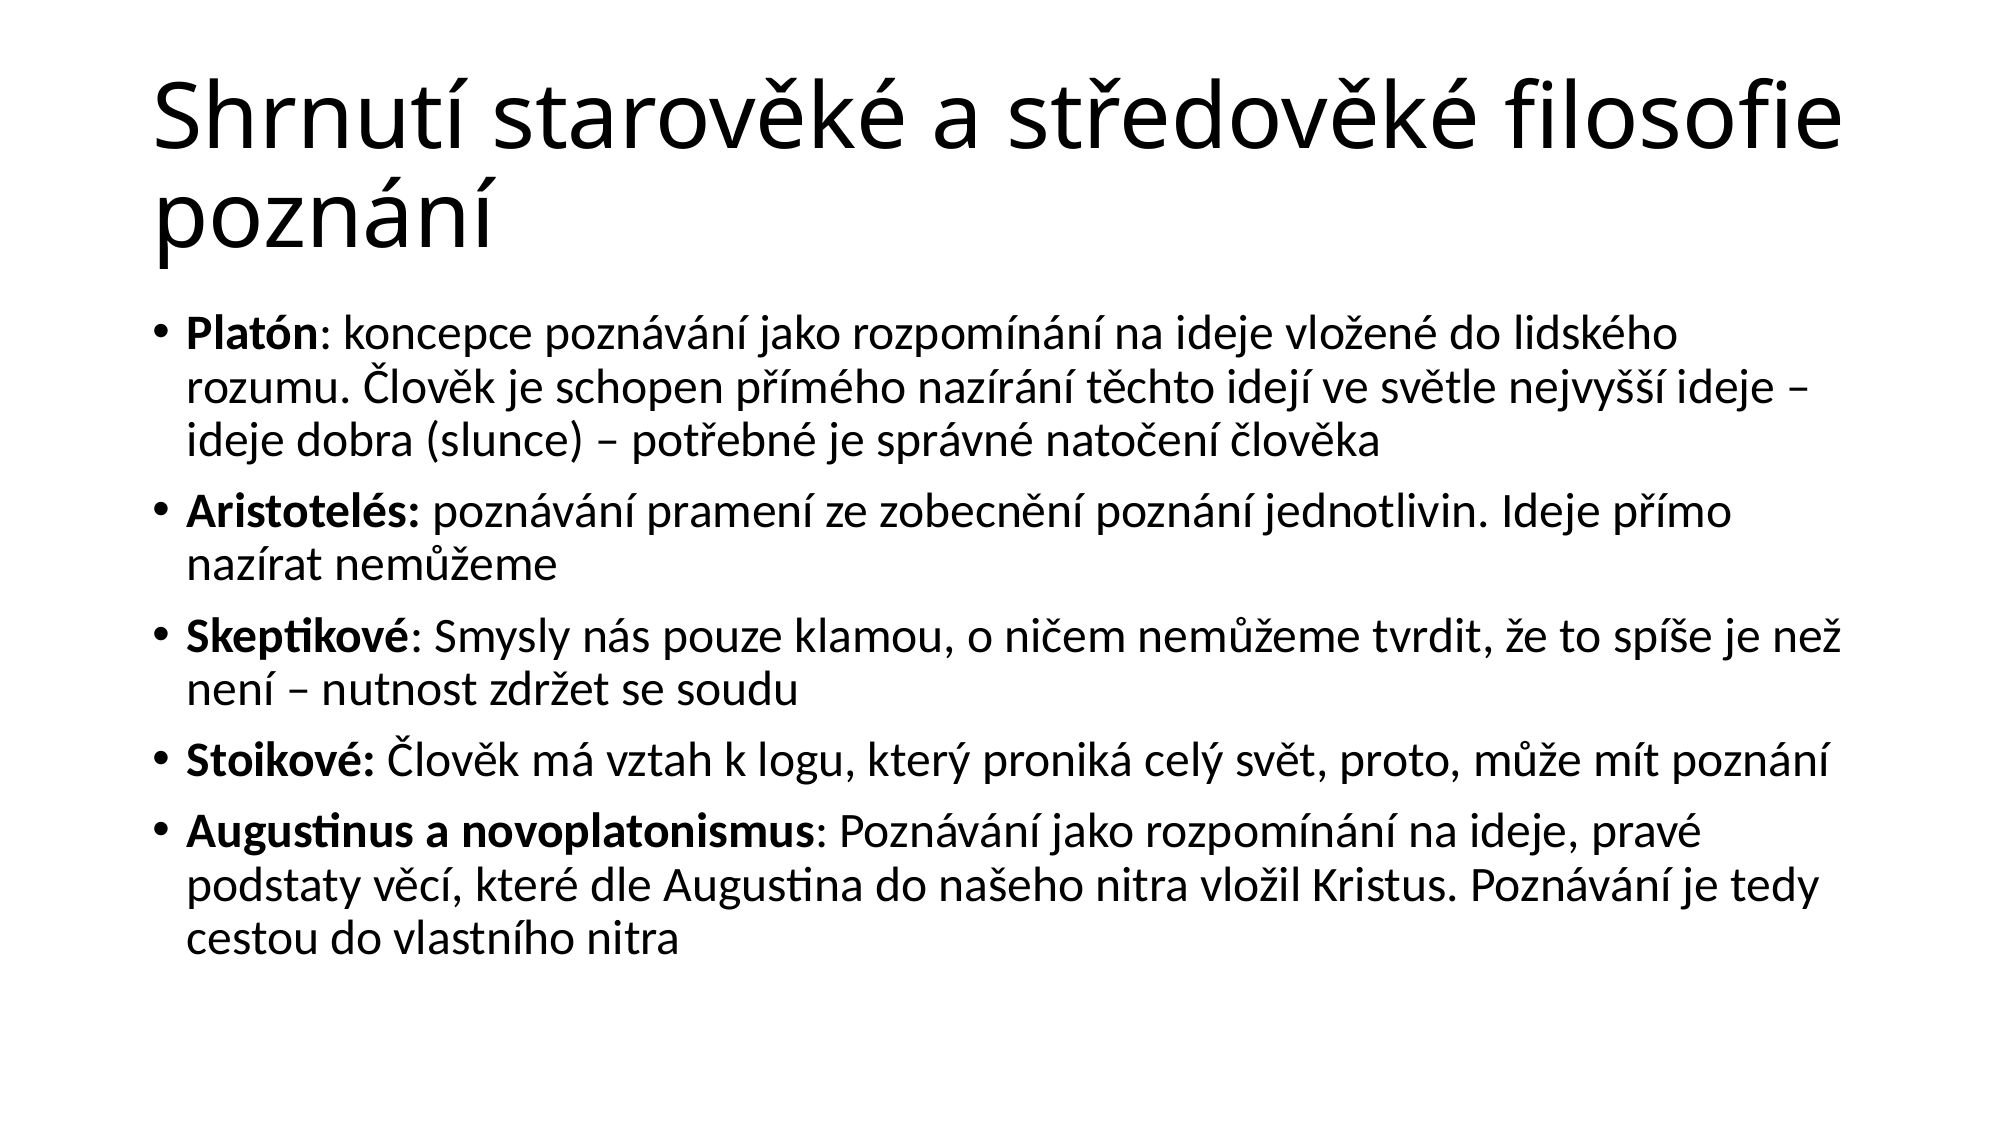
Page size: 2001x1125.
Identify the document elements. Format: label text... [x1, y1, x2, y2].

title Shrnutí starověké a středověké filosofie poznání [137, 59, 1863, 278]
list Platón: koncepce poznávání jako rozpomínání na ideje vložené do lidského rozumu. Člověk je schopen přímého nazírání těchto idejí ve světle nejvyšší ideje – ideje dobra (slunce) – potřebné je správné natočení člověka Aristotelés: poznávání pramení ze zobecnění poznání jednotlivin. Ideje přímo nazírat nemůžeme Skeptikové: Smysly nás pouze klamou, o ničem nemůžeme tvrdit, že to spíše je než není – nutnost zdržet se soudu Stoikové: Člověk má vztah k logu, který proniká celý svět, proto, může mít poznání Augustinus a novoplatonismus: Poznávání jako rozpomínání na ideje, pravé podstaty věcí, které dle Augustina do našeho nitra vložil Kristus. Poznávání je tedy cestou do vlastního nitra [137, 299, 1863, 1014]
